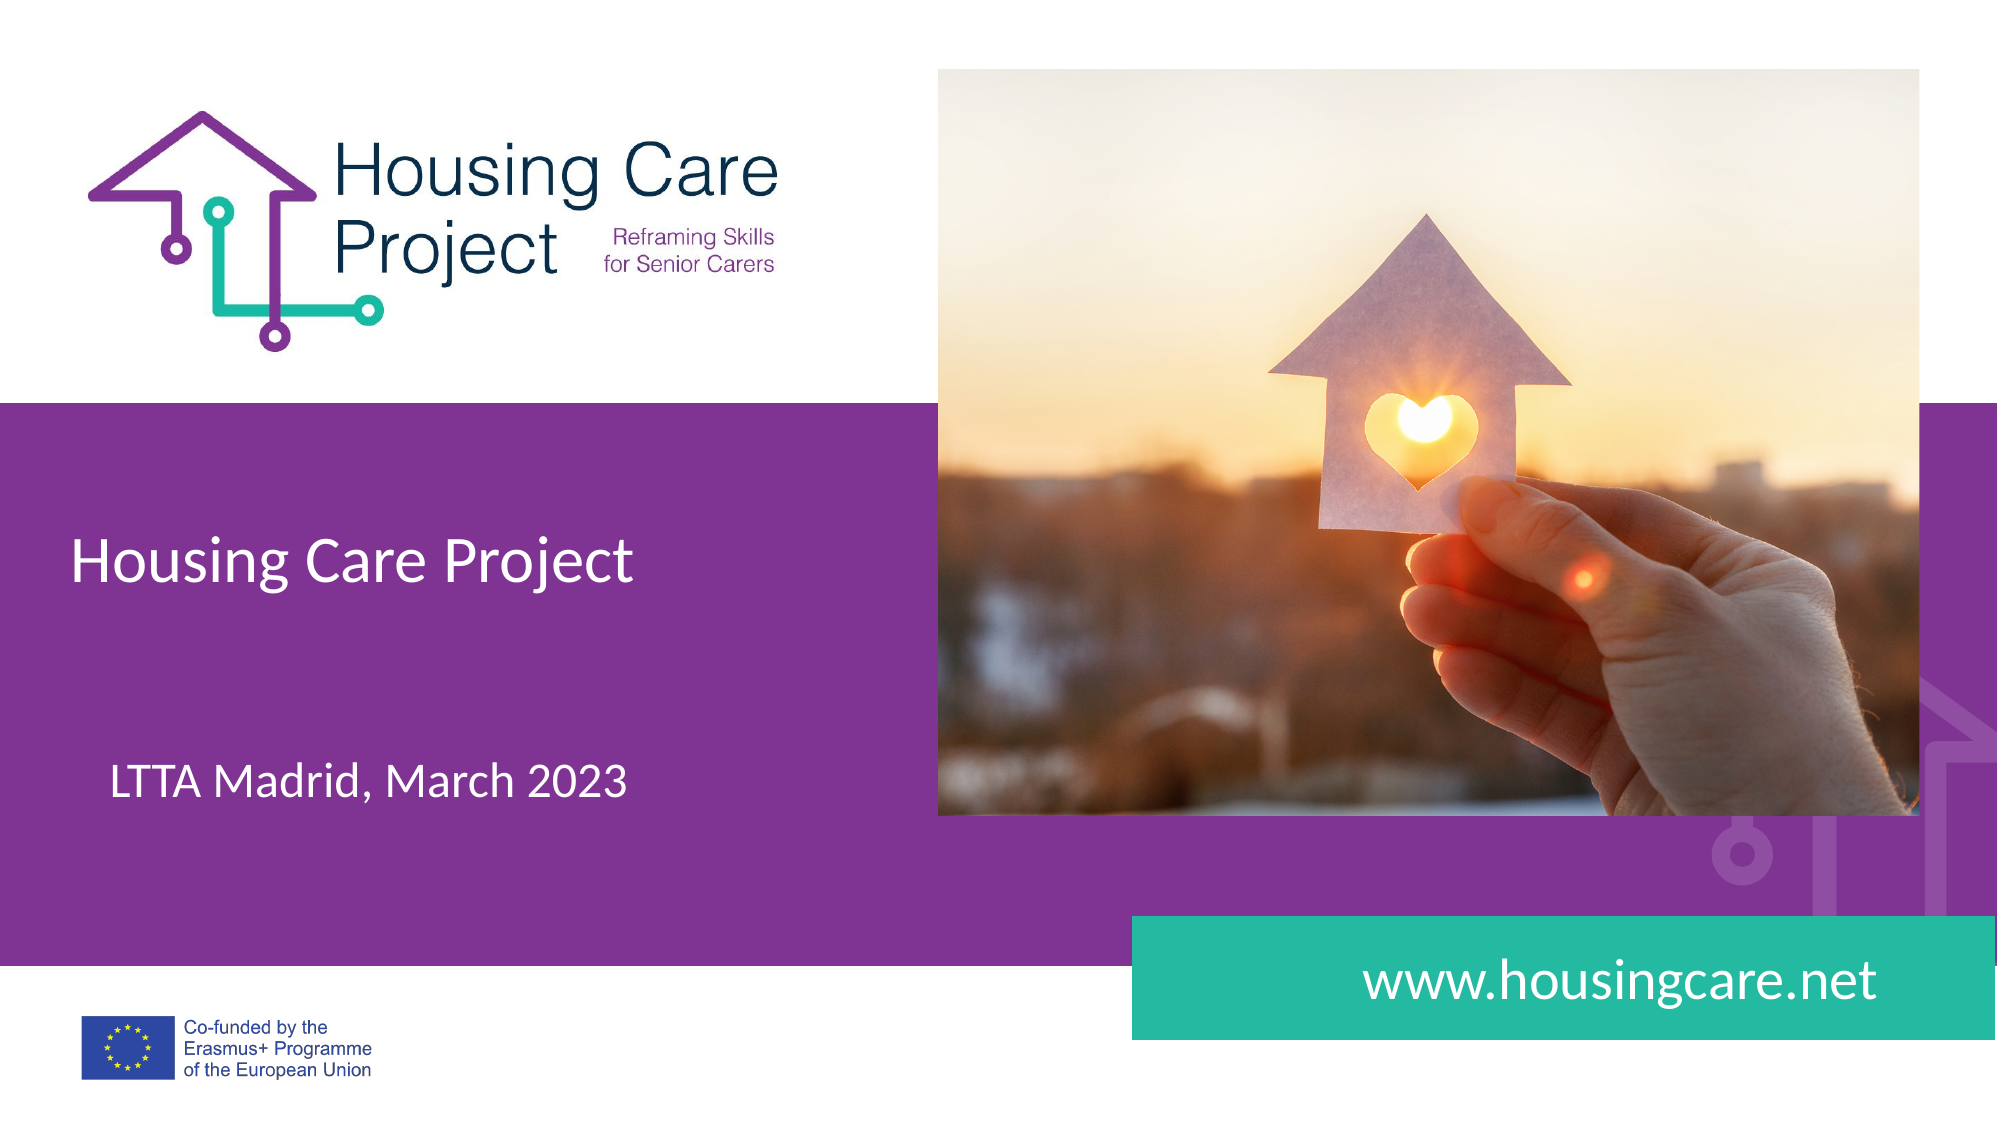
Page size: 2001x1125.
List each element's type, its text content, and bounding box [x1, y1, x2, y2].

picture [70, 93, 794, 369]
picture [937, 69, 1920, 817]
picture [81, 1016, 377, 1084]
list Housing Care Project [55, 508, 932, 732]
list ﻿www.housingcare.net [1298, 920, 1894, 1041]
list LTTA Madrid, March 2023 [94, 732, 645, 809]
